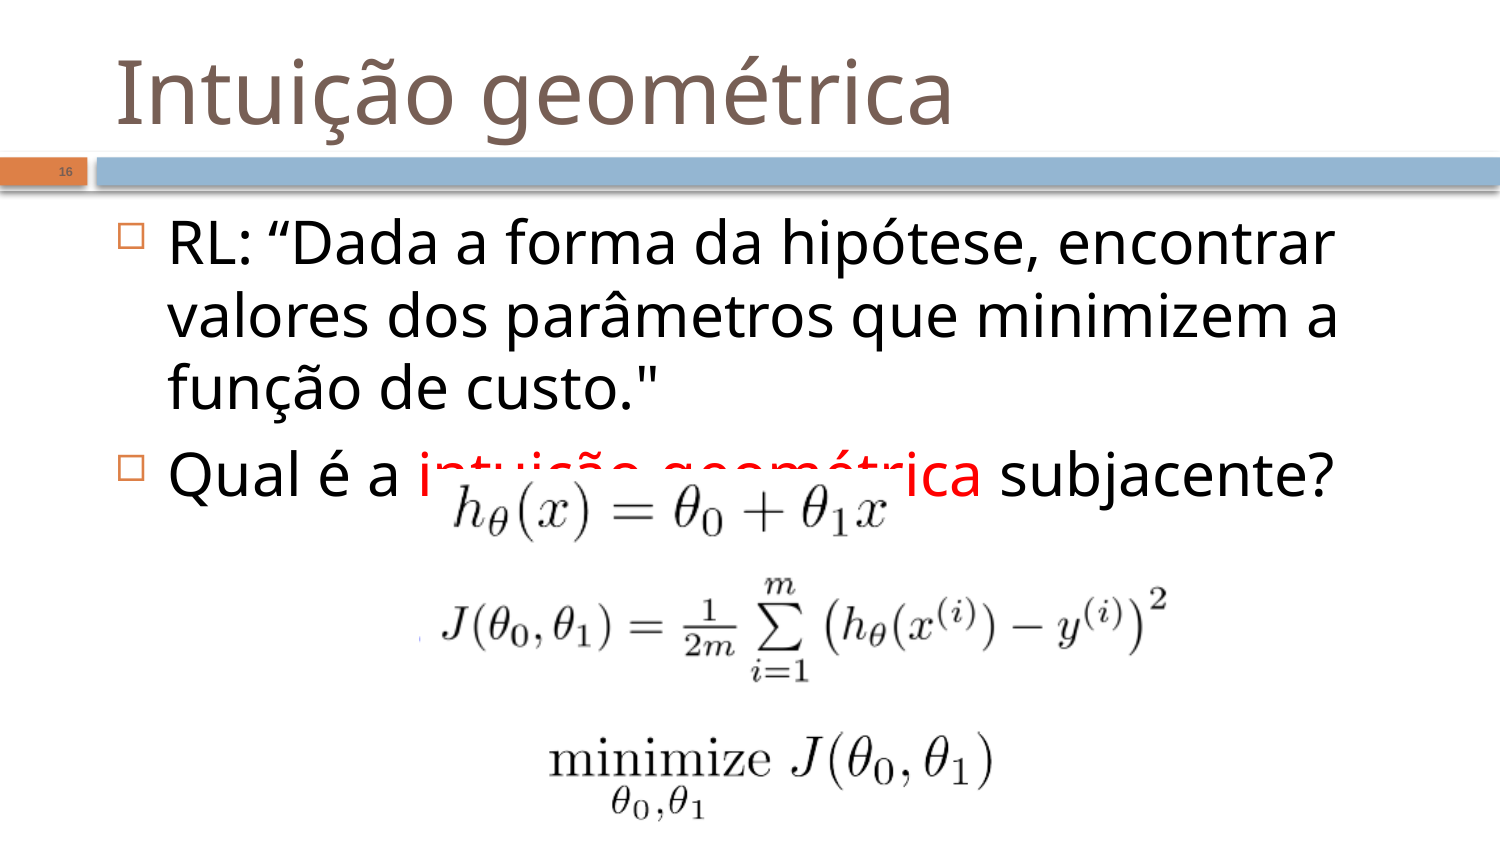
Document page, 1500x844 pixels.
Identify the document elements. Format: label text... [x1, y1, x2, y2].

list RL: “Dada a forma da hipótese, encontrar valores dos parâmetros que minimizem a função de custo." Qual é a intuição geométrica subjacente? [100, 196, 1438, 750]
picture [518, 699, 1011, 836]
slide_number 16 [0, 156, 88, 187]
title Intuição geométrica [100, 28, 1438, 150]
picture [418, 575, 1175, 695]
picture [437, 468, 904, 546]
